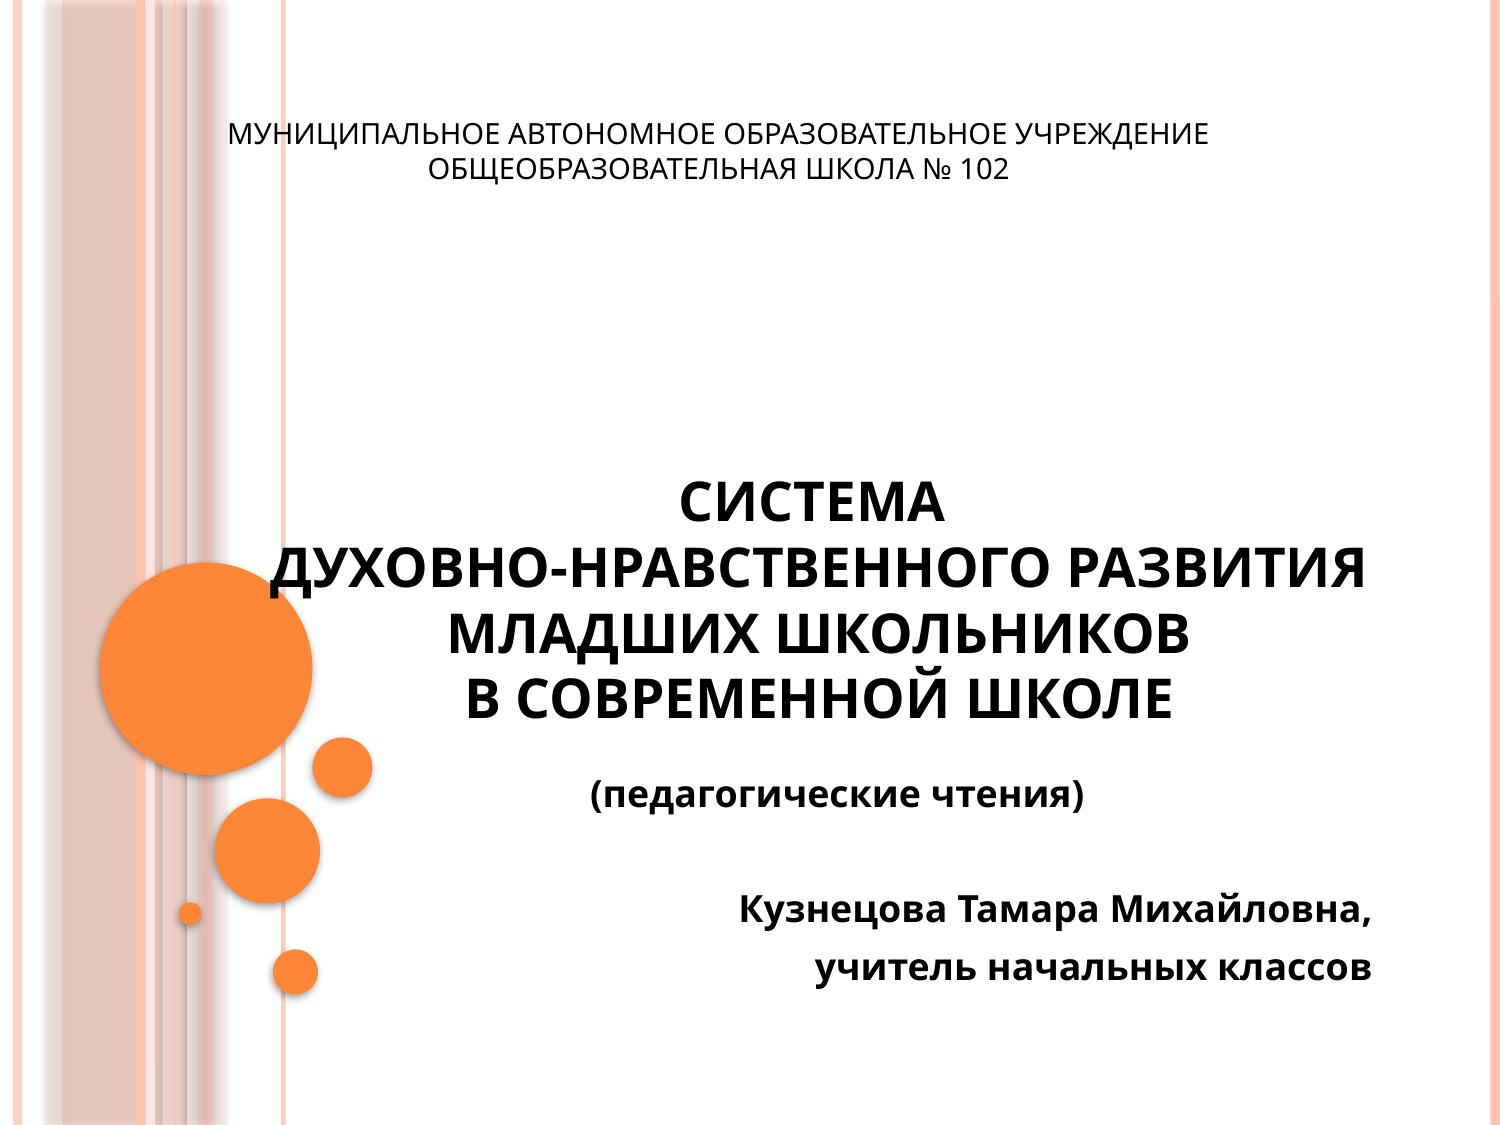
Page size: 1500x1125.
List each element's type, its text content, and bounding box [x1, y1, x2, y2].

subtitle (педагогические чтения) Кузнецова Тамара Михайловна, учитель начальных классов [287, 762, 1388, 1046]
text_box МУНИЦИПАЛЬНОЕ АВТОНОМНОЕ ОБРАЗОВАТЕЛЬНОЕ УЧРЕЖДЕНИЕ ОБЩЕОБРАЗОВАТЕЛЬНАЯ ШКОЛА № 102 [73, 85, 1364, 215]
title Система духовно-нравственного развития младших школьников в современной школе [237, 437, 1388, 738]
